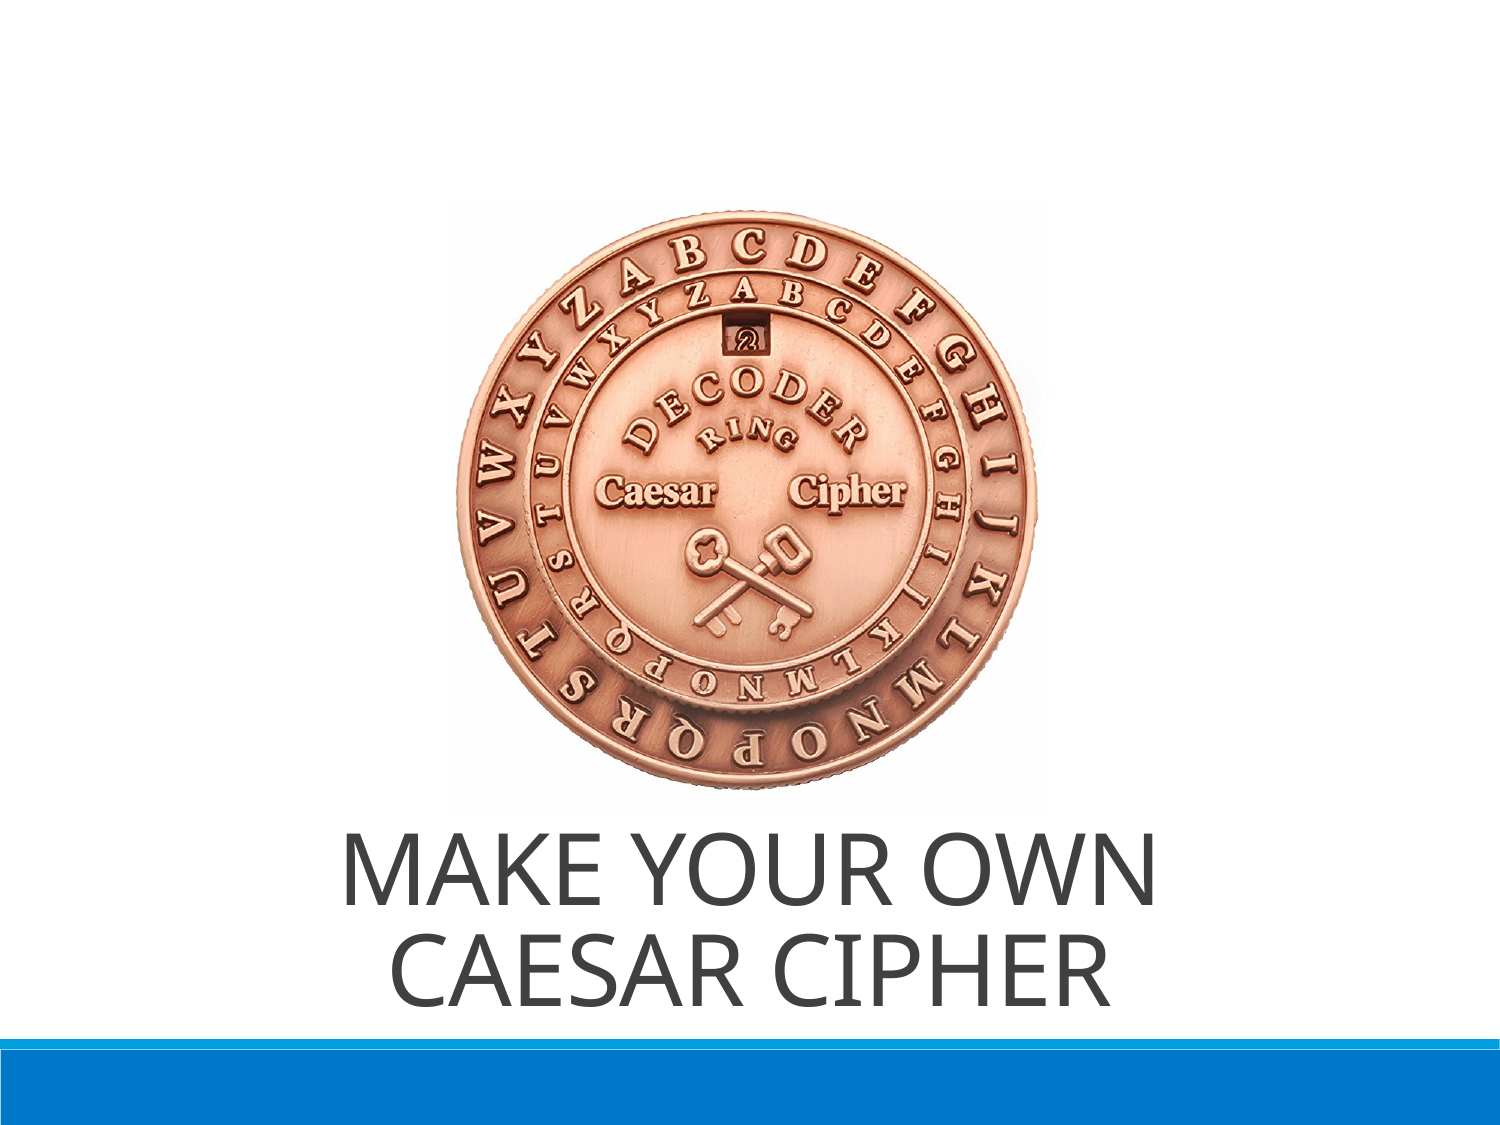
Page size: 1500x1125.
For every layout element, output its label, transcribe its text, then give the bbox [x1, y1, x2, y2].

title MAKE YOUR OWN CAESAR CIPHER [0, 450, 1500, 1035]
picture [449, 199, 1051, 813]
